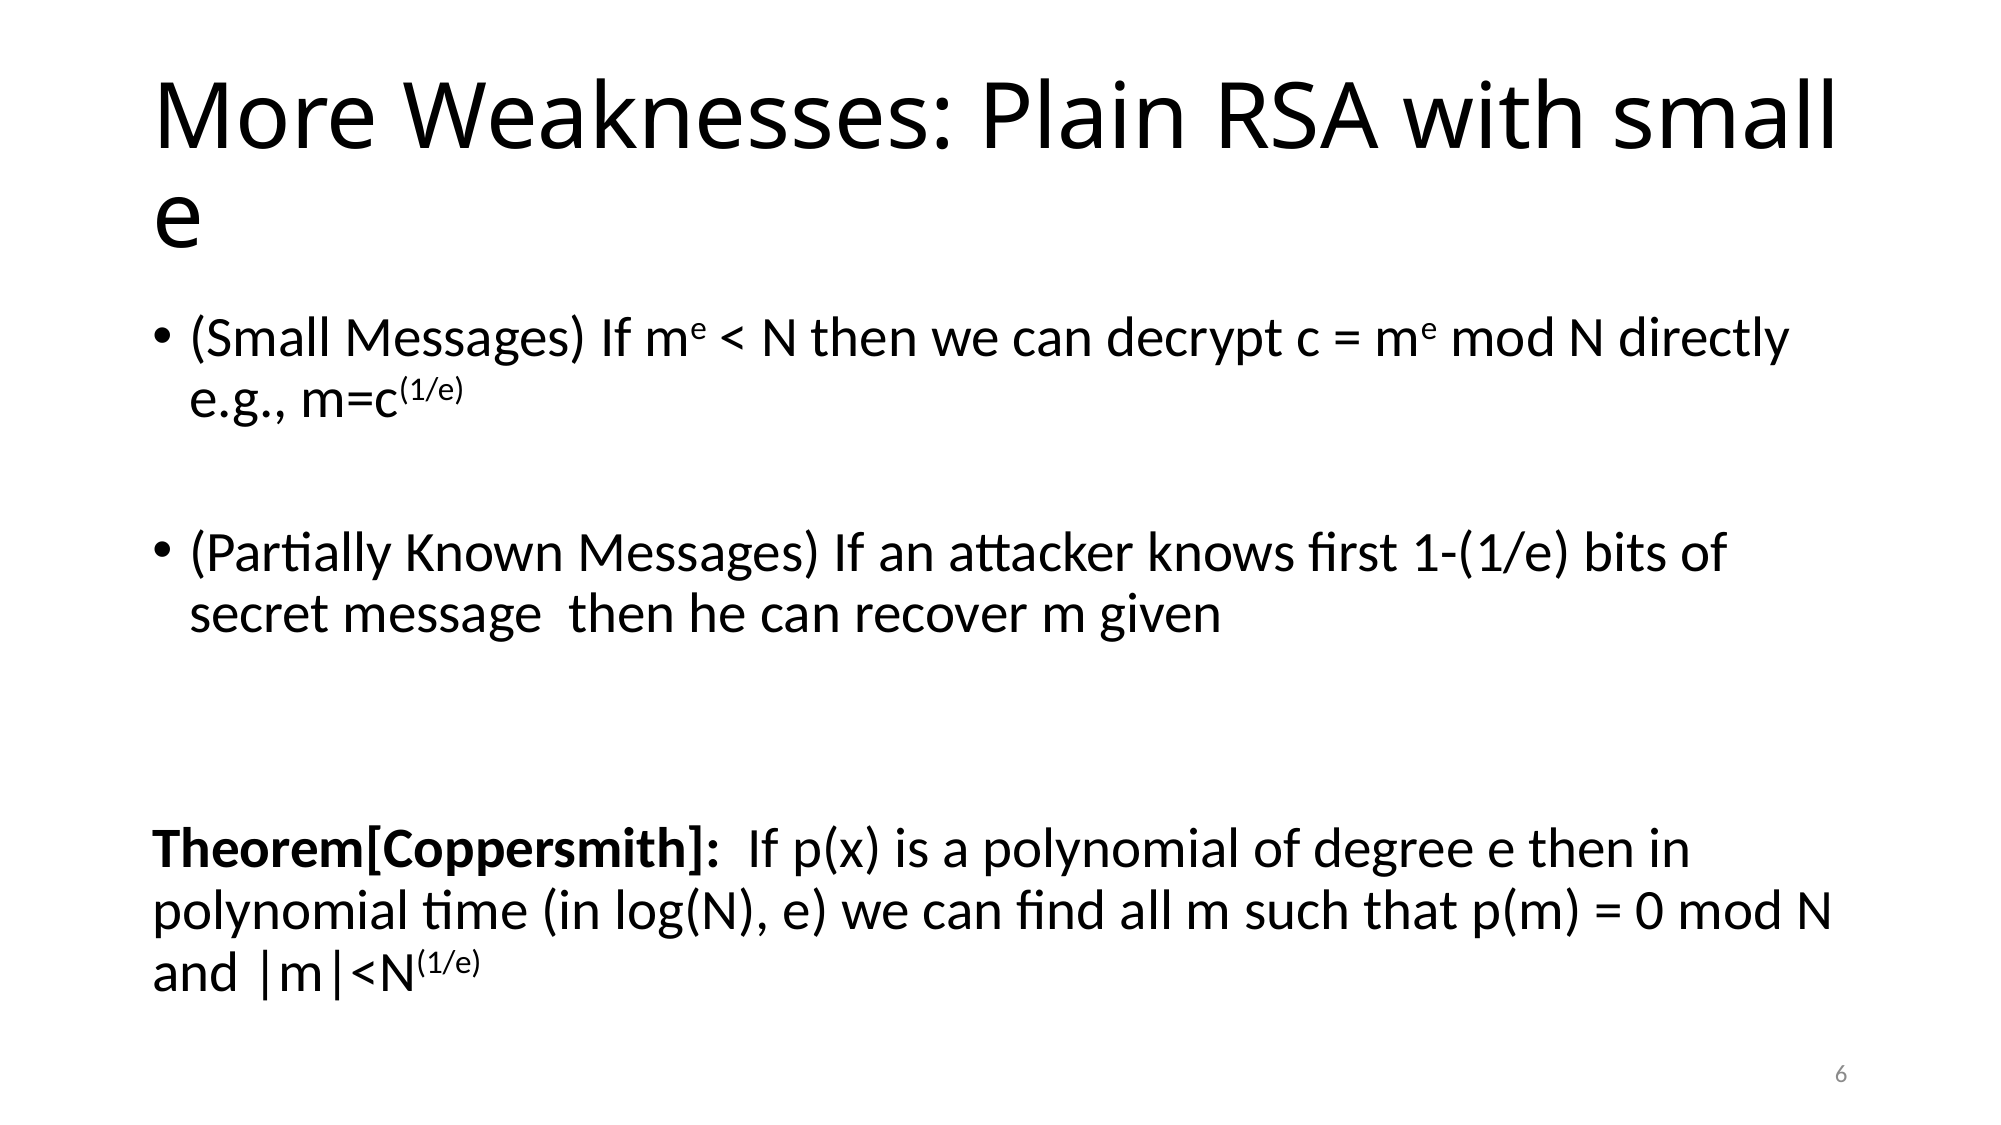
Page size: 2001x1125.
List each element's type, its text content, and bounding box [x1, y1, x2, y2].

slide_number 6 [1412, 1042, 1863, 1103]
title More Weaknesses: Plain RSA with small e [137, 59, 1863, 278]
